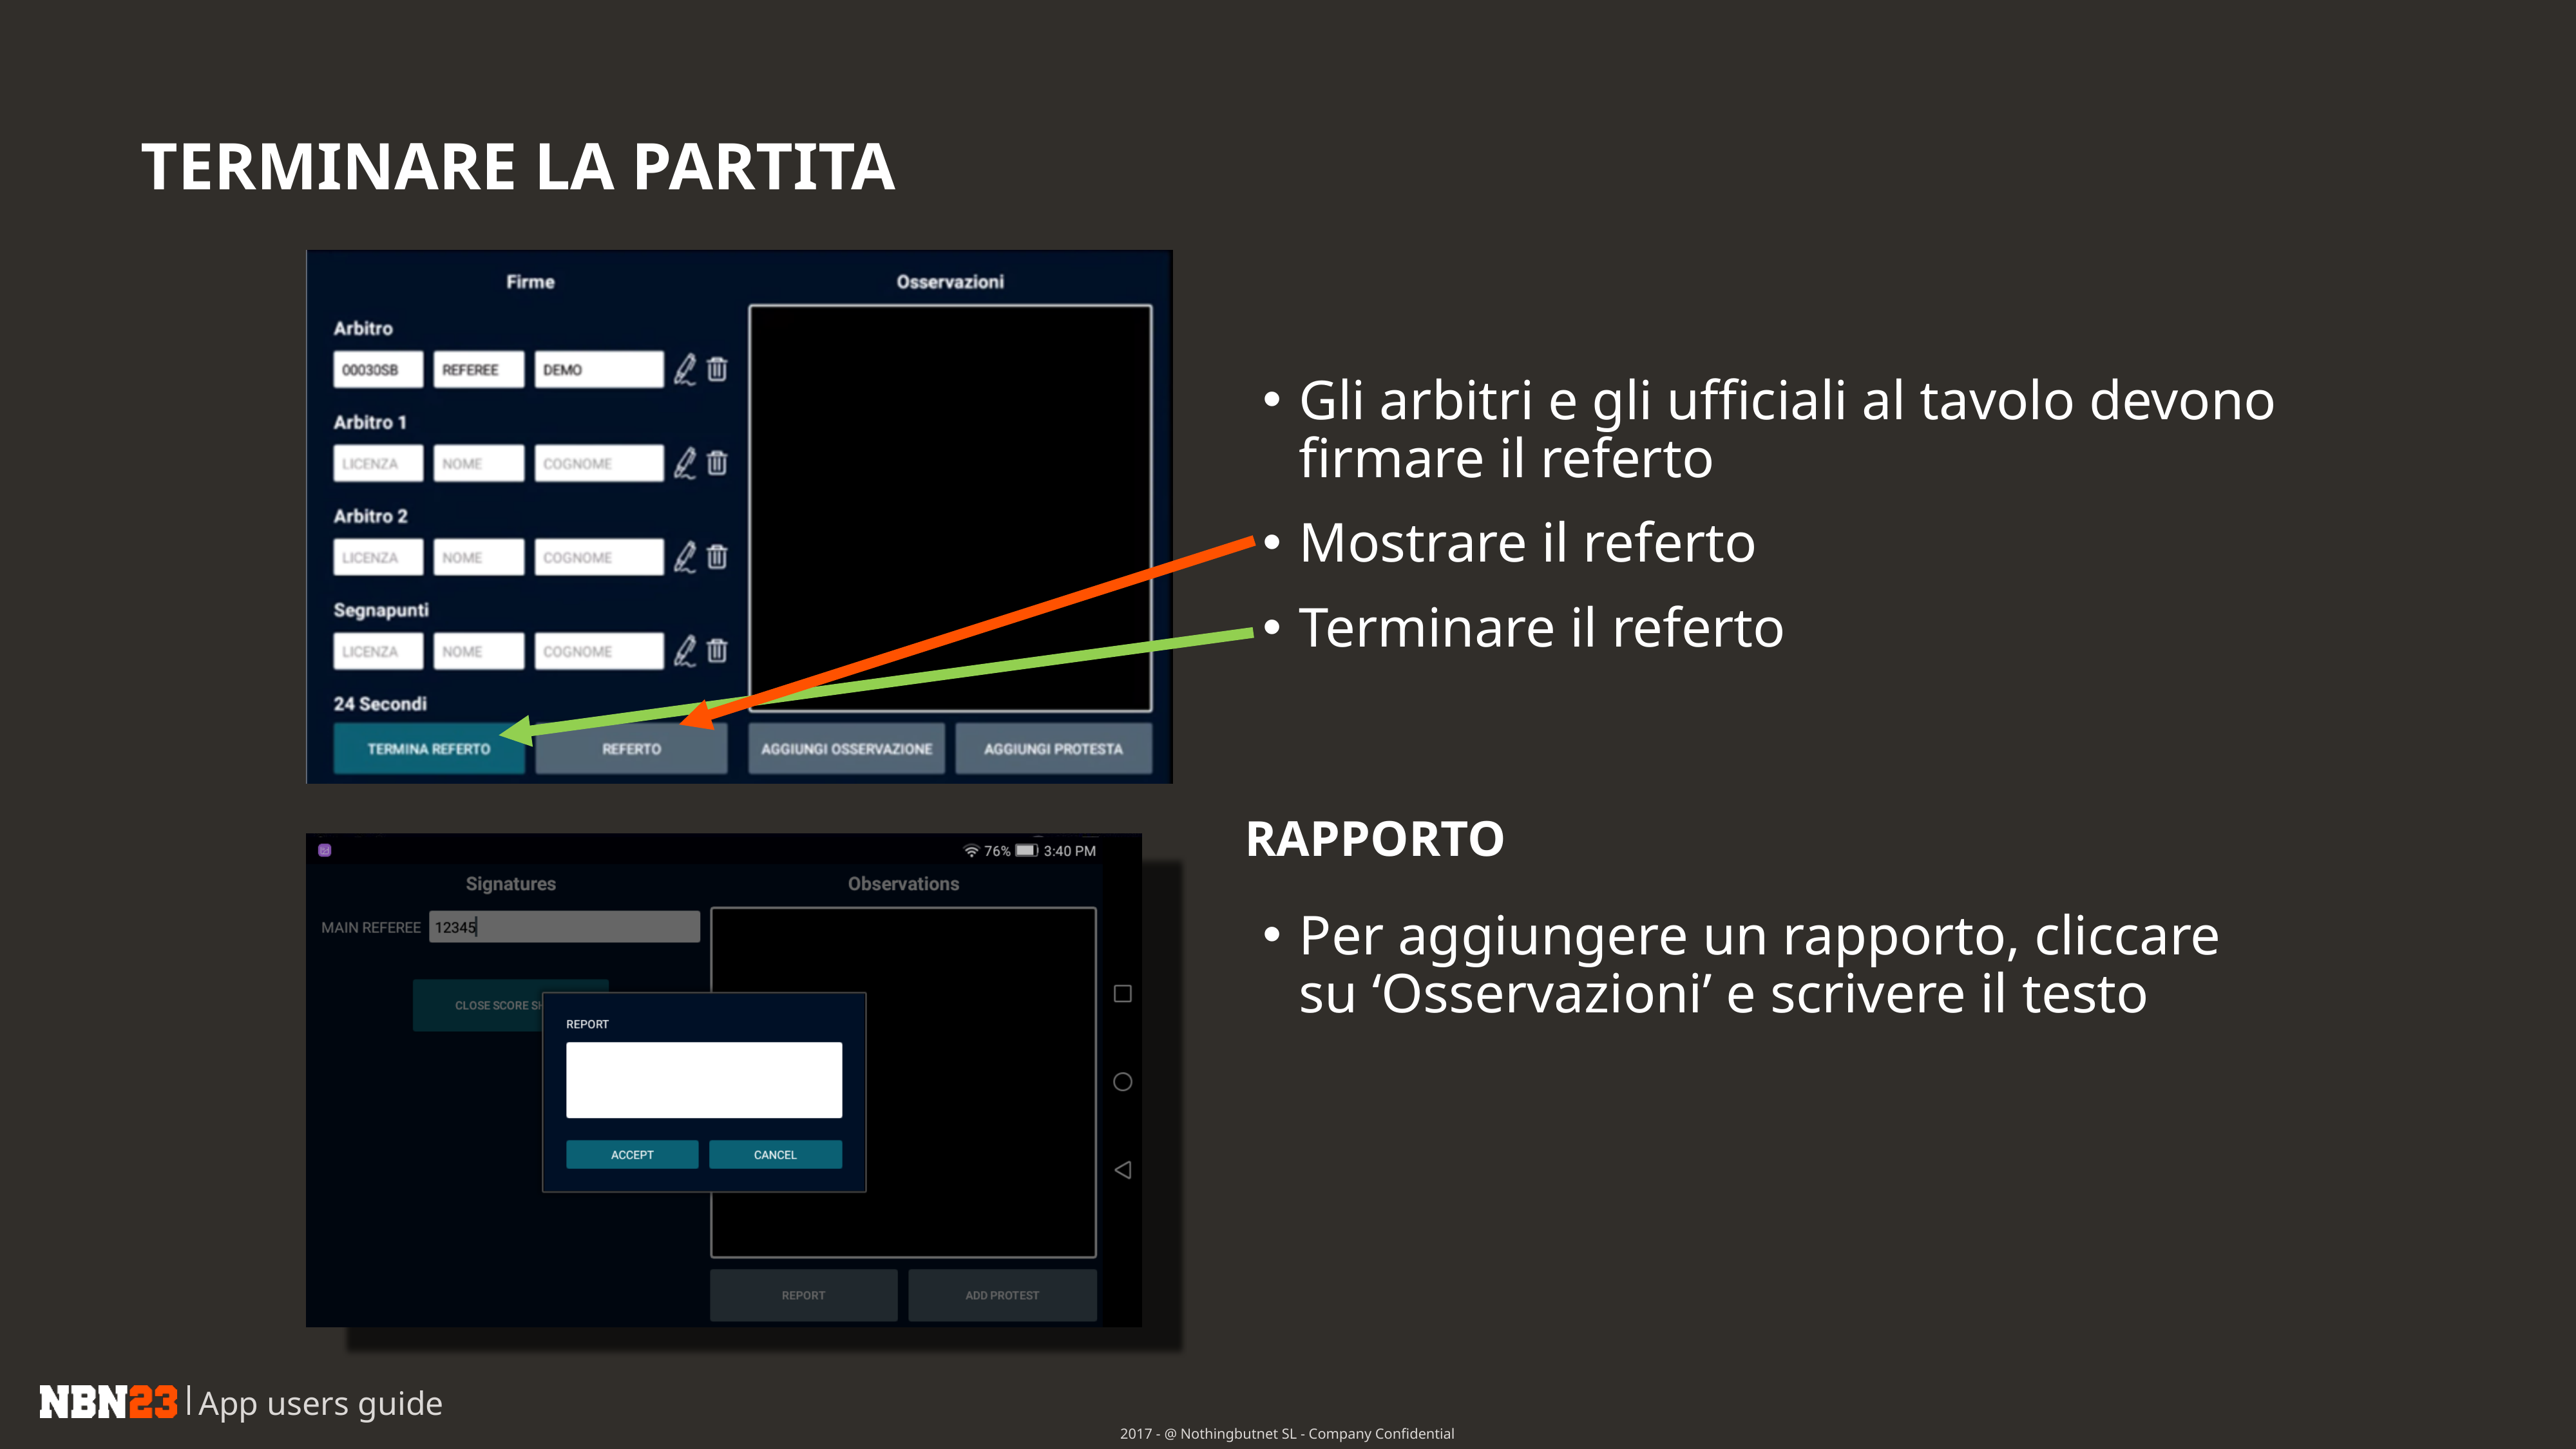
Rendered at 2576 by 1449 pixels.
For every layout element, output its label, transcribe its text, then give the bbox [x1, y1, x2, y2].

text_box TERMINARE LA PARTITA [131, 129, 1254, 251]
picture [306, 250, 1173, 784]
text_box Gli arbitri e gli ufficiali al tavolo devono firmare il referto Mostrare il referto Terminare il referto [1253, 368, 2293, 834]
text_box Per aggiungere un rapporto, cliccare su ‘Osservazioni’ e scrivere il testo [1253, 903, 2293, 1368]
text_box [499, 632, 1254, 735]
picture [306, 833, 1142, 1327]
picture [40, 1385, 177, 1418]
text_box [679, 540, 1255, 724]
text_box RAPPORTO [1235, 803, 1516, 871]
